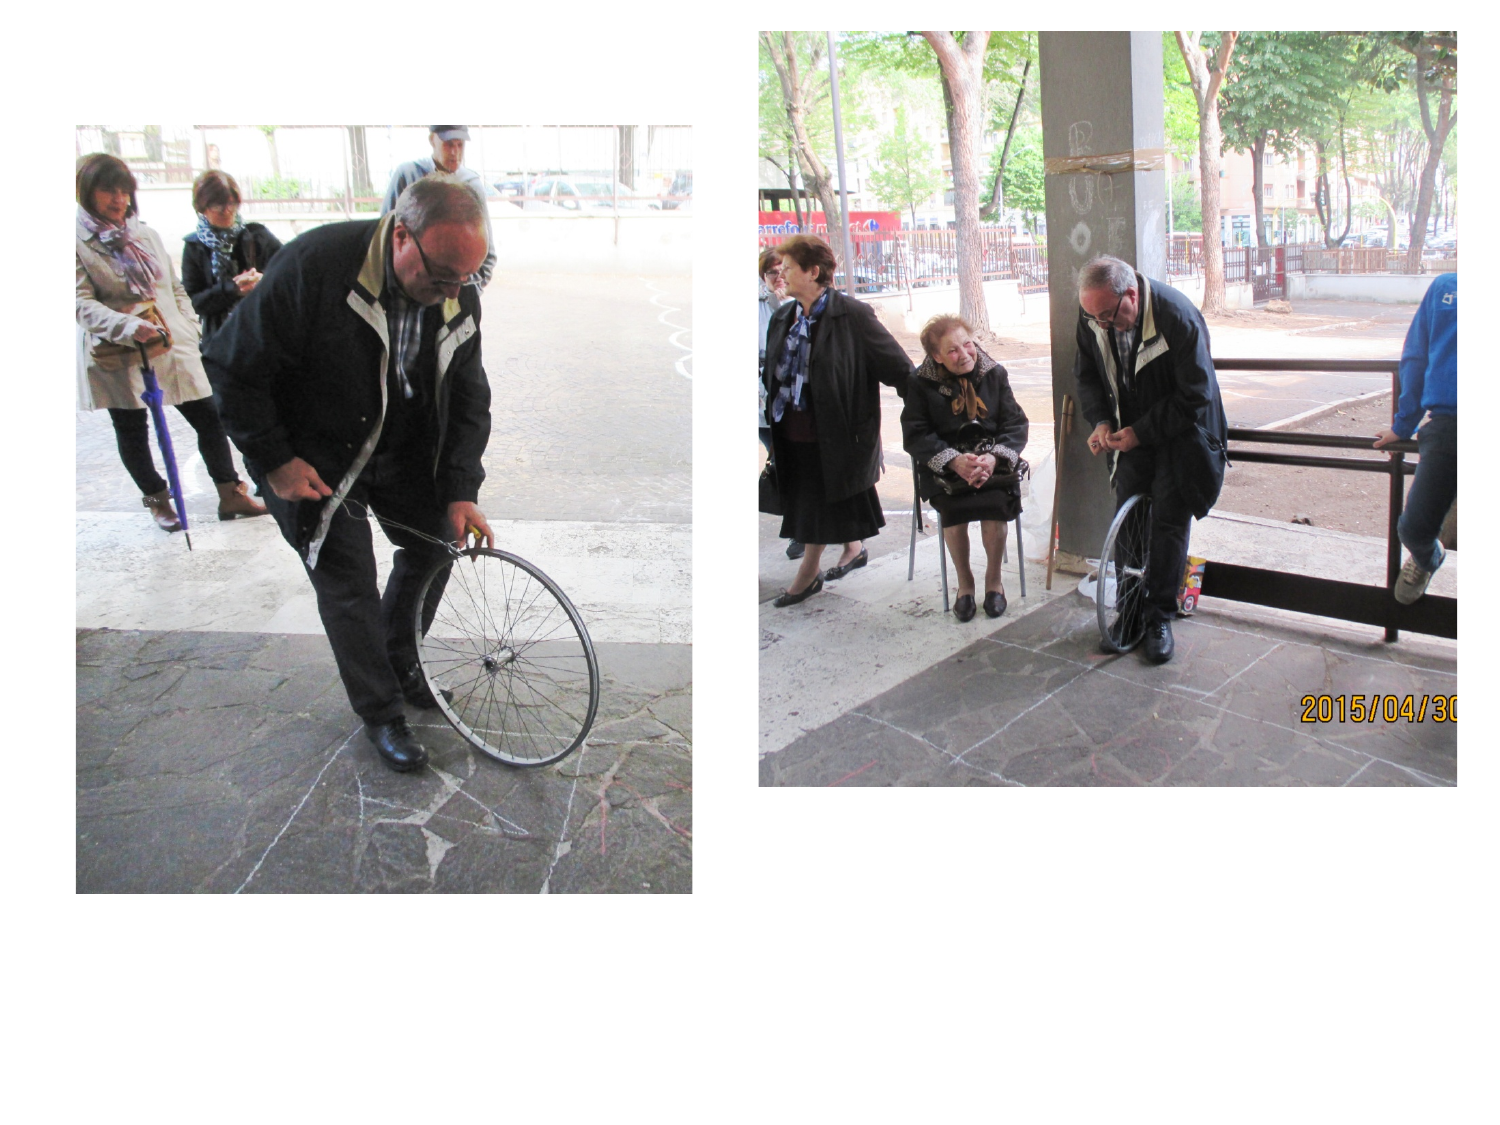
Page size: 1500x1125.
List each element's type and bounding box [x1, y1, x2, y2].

picture [758, 30, 1458, 788]
picture [75, 125, 693, 894]
